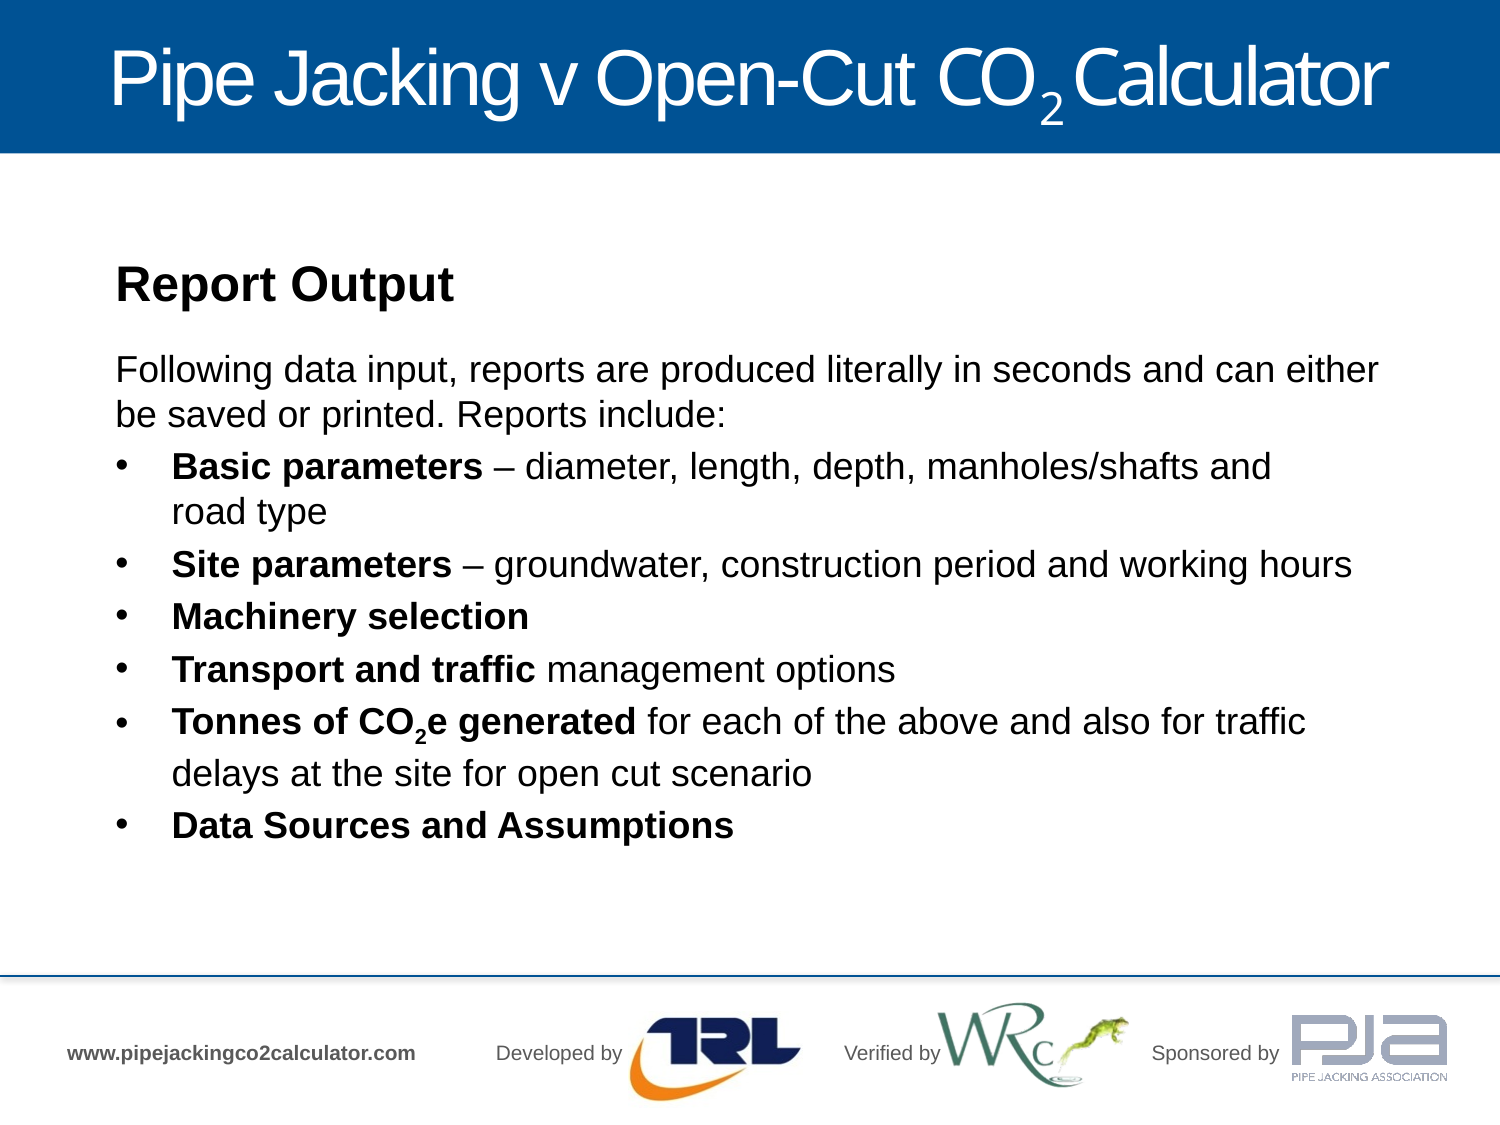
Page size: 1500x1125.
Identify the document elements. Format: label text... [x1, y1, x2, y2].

list Report Output Following data input, reports are produced literally in seconds and can either be saved or printed. Reports include: Basic parameters – diameter, length, depth, manholes/shafts and road type Site parameters – groundwater, construction period and working hours Machinery selection Transport and traffic management options Tonnes of CO2e generated for each of the above and also for traffic delays at the site for open cut scenario Data Sources and Assumptions [100, 243, 1400, 1005]
picture [628, 1011, 803, 1108]
picture [929, 1005, 1134, 1094]
picture [1292, 1015, 1447, 1081]
